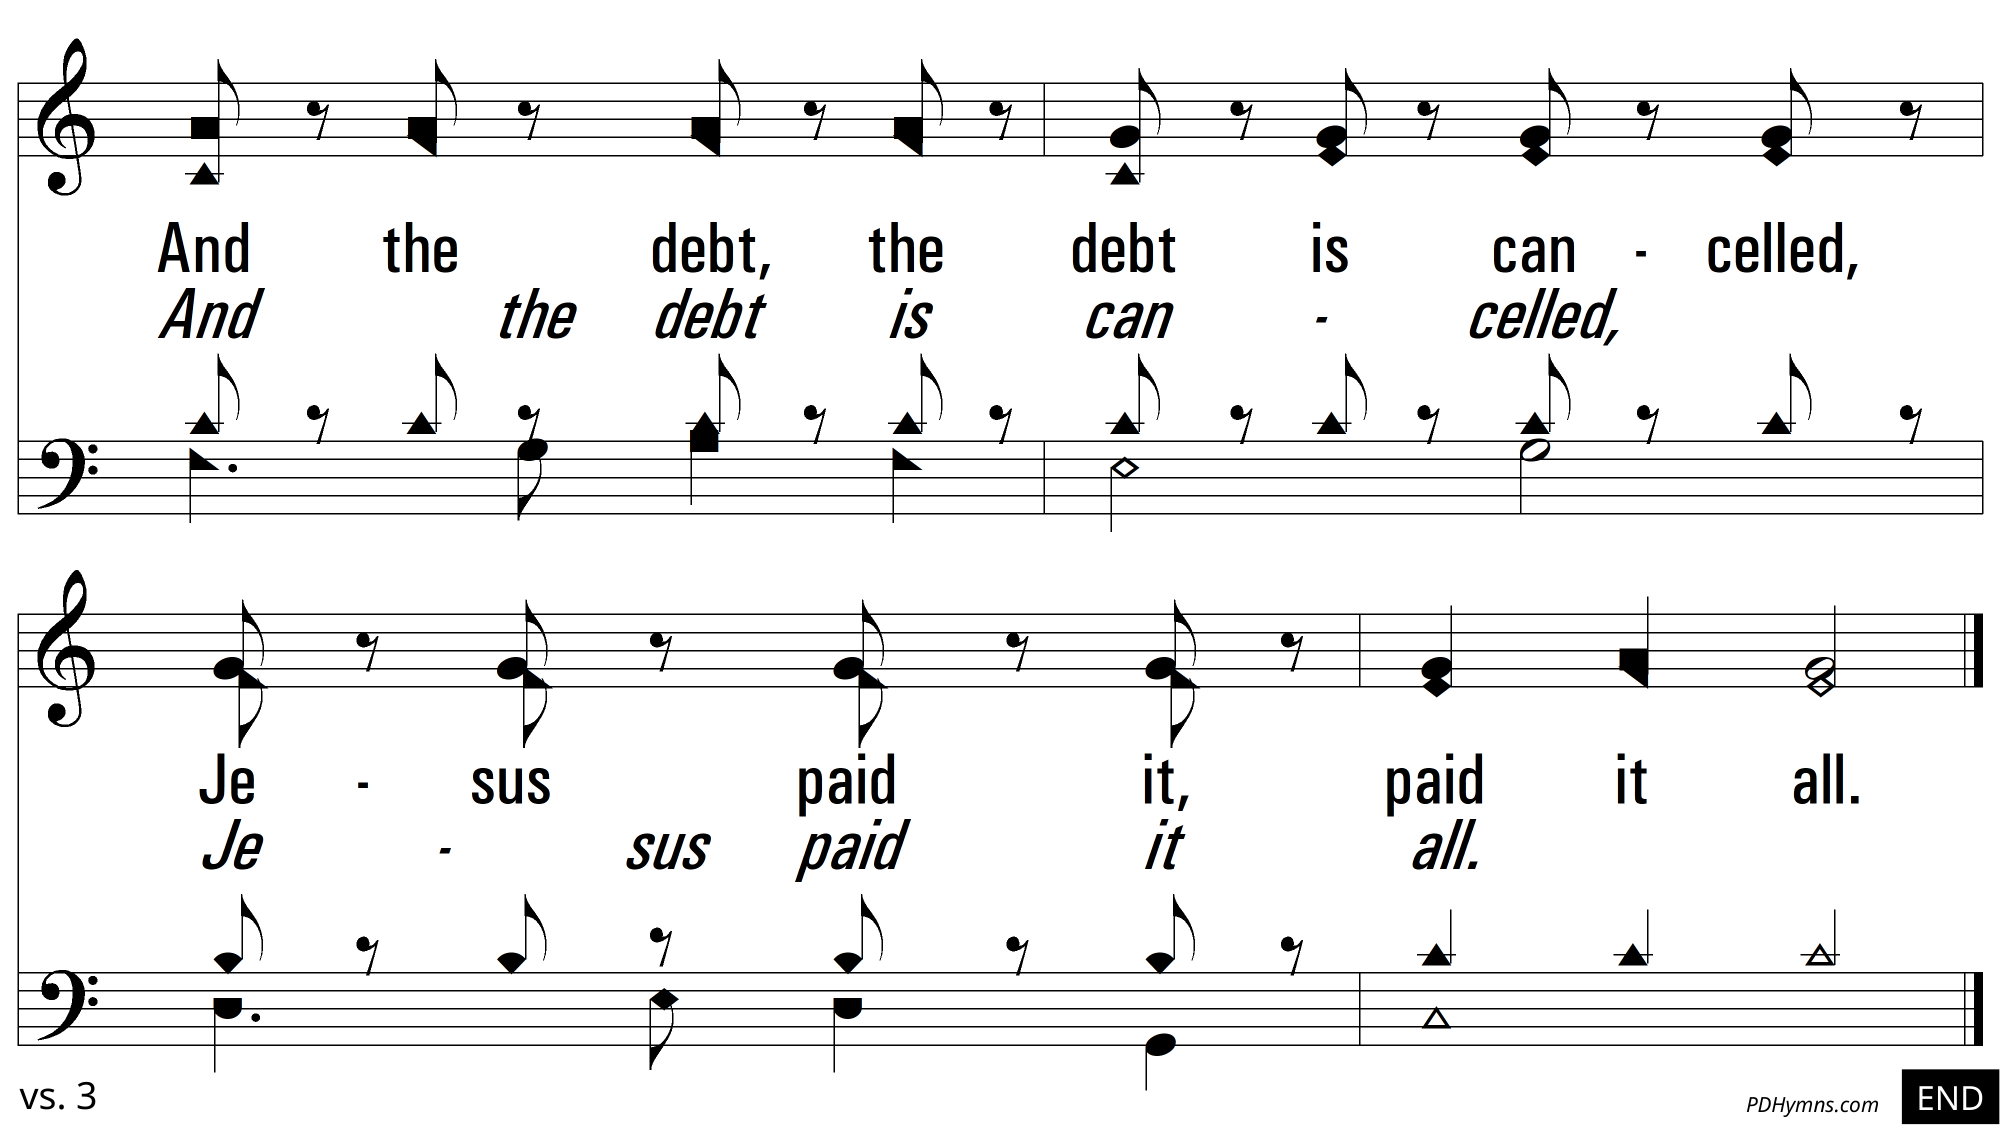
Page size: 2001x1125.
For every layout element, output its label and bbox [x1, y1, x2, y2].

text_box [1724, 1069, 2000, 1125]
picture [2, 0, 1998, 1125]
